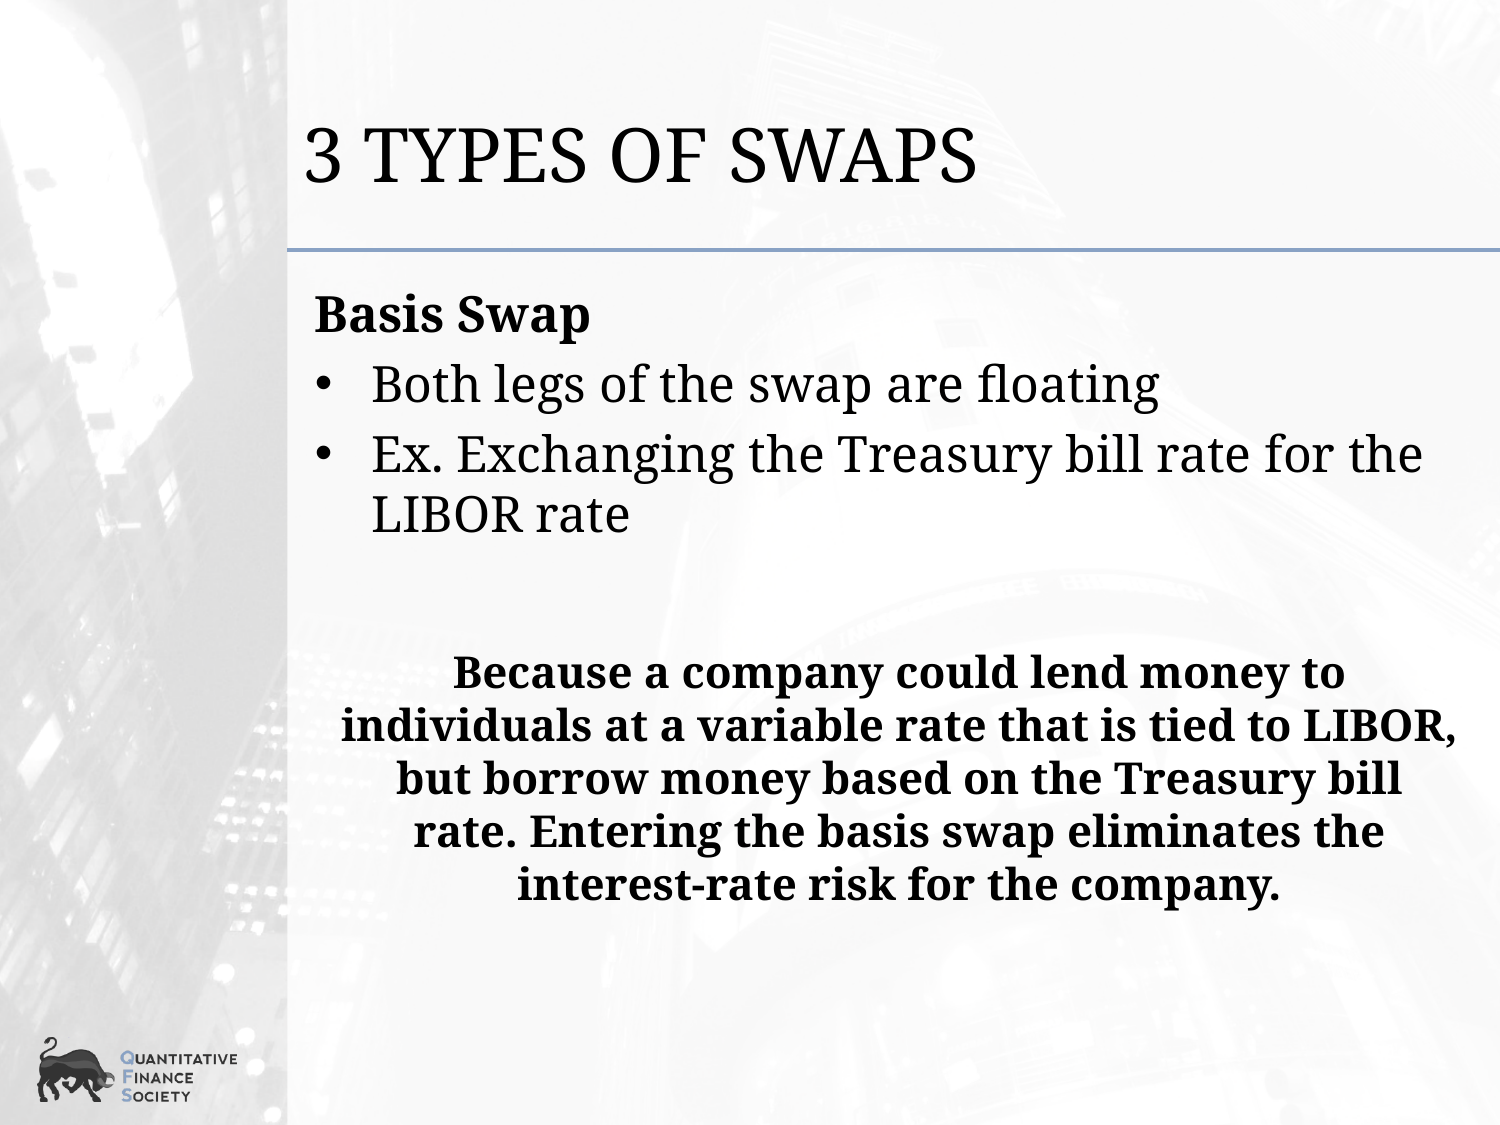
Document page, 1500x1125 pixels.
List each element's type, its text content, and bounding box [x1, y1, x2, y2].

text_box Basis Swap Both legs of the swap are floating Ex. Exchanging the Treasury bill rate for the LIBOR rate [300, 275, 1450, 1050]
title 3 Types of Swaps [287, 87, 1363, 218]
picture [37, 1037, 237, 1102]
text_box Because a company could lend money to individuals at a variable rate that is tied to LIBOR, but borrow money based on the Treasury bill rate. Entering the basis swap eliminates the interest-rate risk for the company. [324, 637, 1475, 953]
